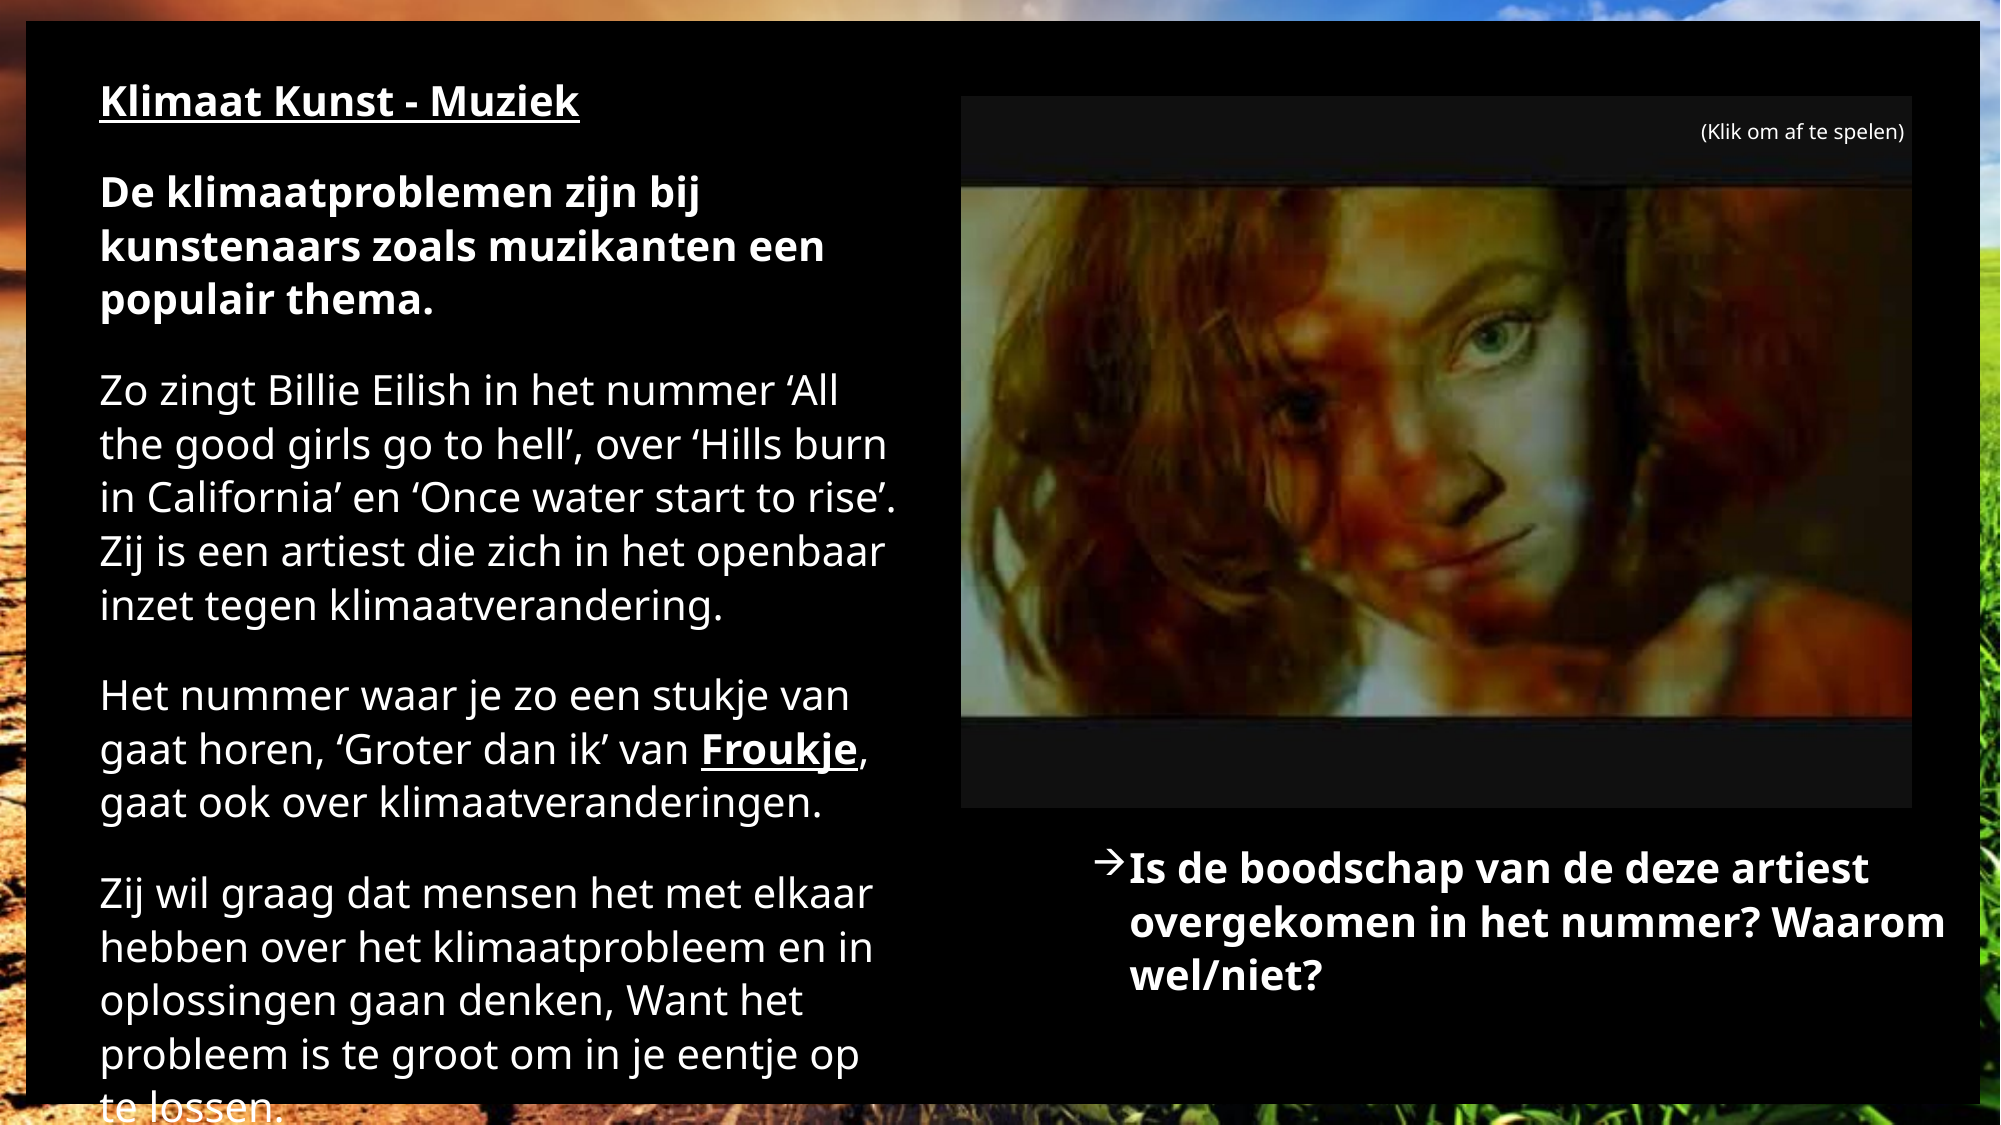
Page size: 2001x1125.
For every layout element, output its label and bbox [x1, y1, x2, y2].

text_box [960, 95, 1913, 809]
list [0, 0, 2000, 1125]
